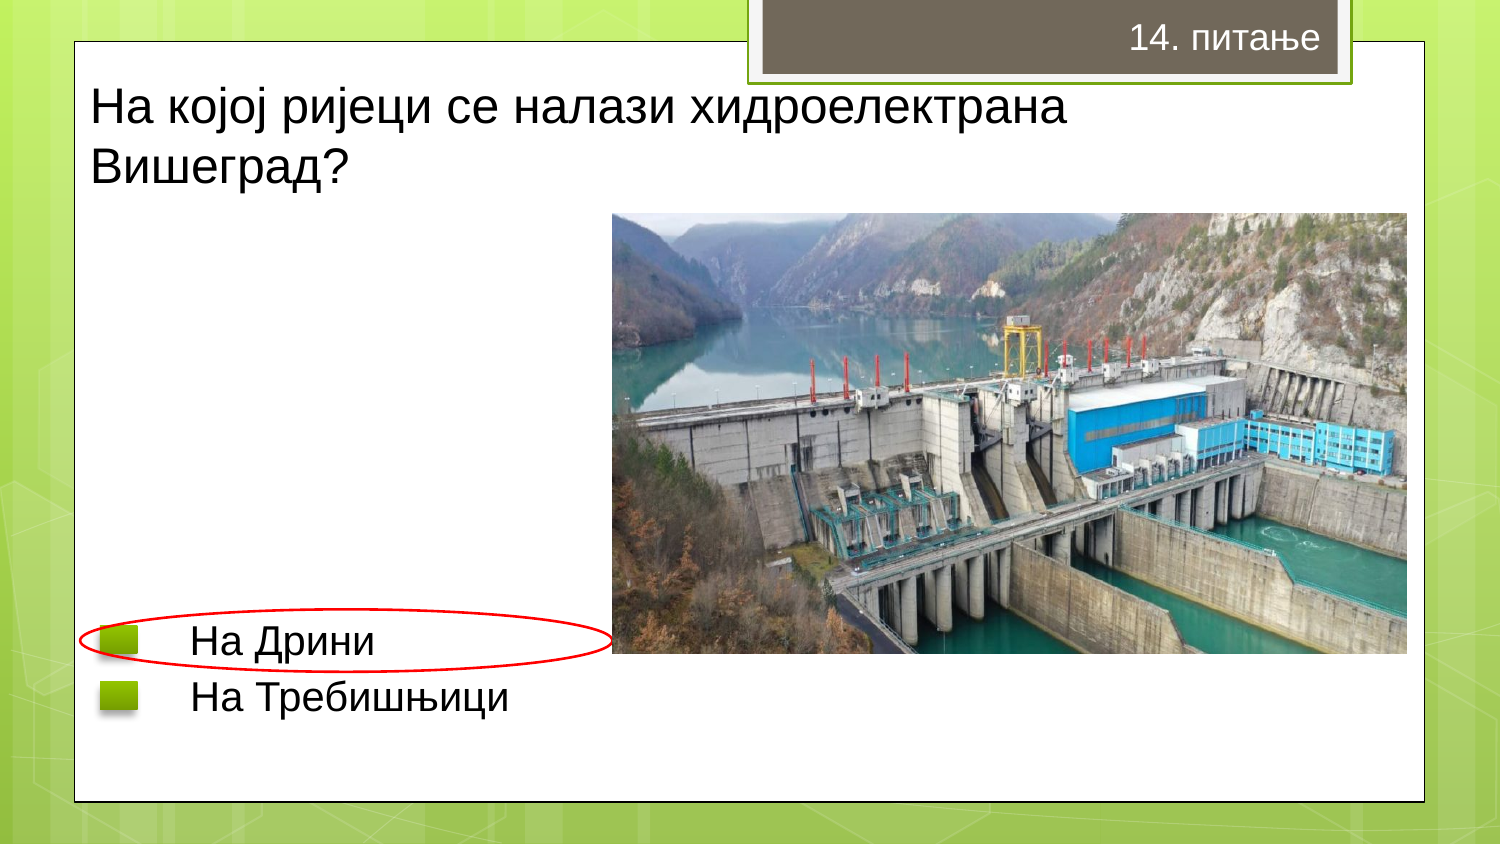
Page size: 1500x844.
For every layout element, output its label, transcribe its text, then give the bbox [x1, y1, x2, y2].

text_box На Требишњици [163, 665, 525, 727]
text_box [78, 608, 606, 674]
text_box 14. питање [1113, 5, 1336, 65]
text_box На Дрини [163, 606, 391, 616]
text_box [100, 681, 138, 710]
text_box На којој ријеци се налази хидроелектрана Вишеград? [74, 65, 1188, 201]
picture [612, 213, 1407, 654]
